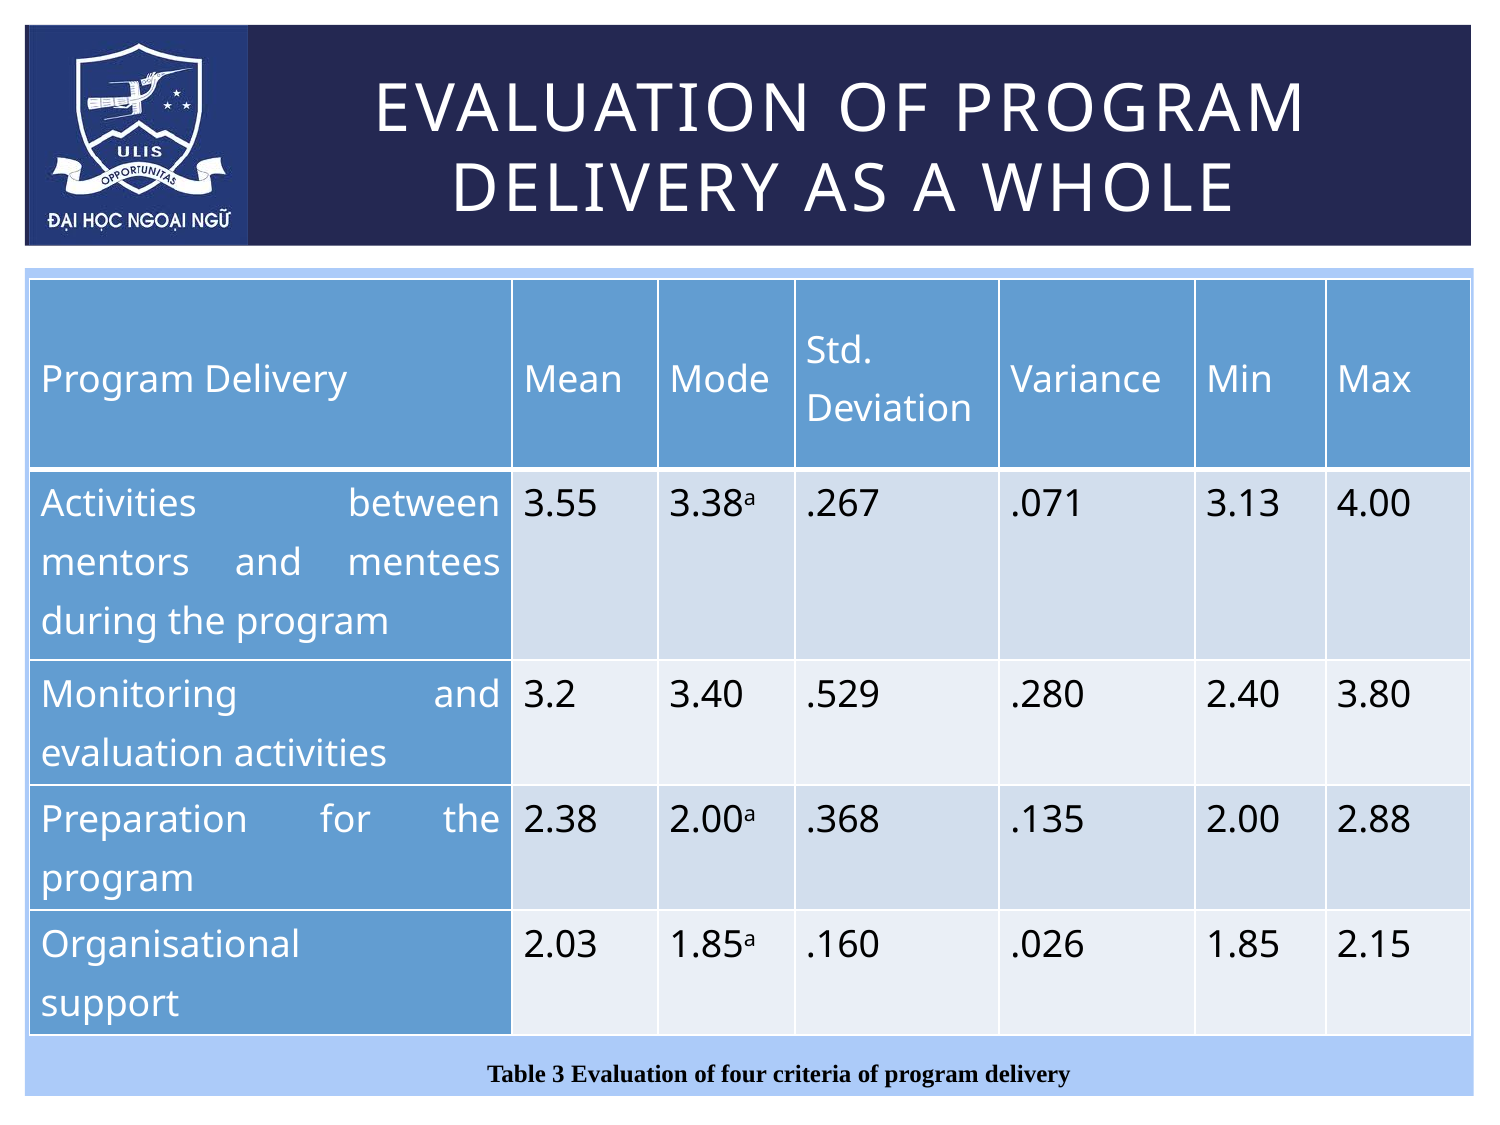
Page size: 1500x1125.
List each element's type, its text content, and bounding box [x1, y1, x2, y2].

table_cell 3.2 [513, 661, 657, 784]
table_cell .267 [796, 472, 998, 659]
table_cell 2.03 [513, 911, 657, 1034]
table_cell 2.88 [1327, 786, 1470, 909]
table_cell .071 [1000, 472, 1194, 659]
table_cell .135 [1000, 786, 1194, 909]
table_header Mode [659, 280, 794, 467]
table_cell Monitoring and evaluation activities [30, 661, 511, 784]
table_cell Activities between mentors and mentees during the program [30, 472, 511, 659]
table_header Min [1196, 280, 1325, 467]
table_cell .280 [1000, 661, 1194, 784]
text_box Table 3 Evaluation of four criteria of program delivery [472, 1050, 1087, 1095]
picture [29, 25, 249, 245]
table_cell .026 [1000, 911, 1194, 1034]
title Evaluation of program delivery as a whole [253, 58, 1438, 232]
table_cell Preparation for the program [30, 786, 511, 909]
table_cell 3.55 [513, 472, 657, 659]
table_cell 3.40 [659, 661, 794, 784]
table_cell 2.00 [1196, 786, 1325, 909]
table_cell 1.85a [659, 911, 794, 1034]
table_cell 3.38a [659, 472, 794, 659]
table_cell 2.40 [1196, 661, 1325, 784]
table_cell Organisational support [30, 911, 511, 1034]
table_header Program Delivery [30, 280, 511, 467]
table_cell .160 [796, 911, 998, 1034]
table_header Max [1327, 280, 1470, 467]
table_cell 2.15 [1327, 911, 1470, 1034]
table_cell 4.00 [1327, 472, 1470, 659]
table_cell 3.80 [1327, 661, 1470, 784]
table_cell 2.00a [659, 786, 794, 909]
table_header Variance [1000, 280, 1194, 467]
table_cell .368 [796, 786, 998, 909]
table_cell 1.85 [1196, 911, 1325, 1034]
table_cell 3.13 [1196, 472, 1325, 659]
table_header Std. Deviation [796, 280, 998, 467]
table_header Mean [513, 280, 657, 467]
table_cell .529 [796, 661, 998, 784]
table_cell 2.38 [513, 786, 657, 909]
